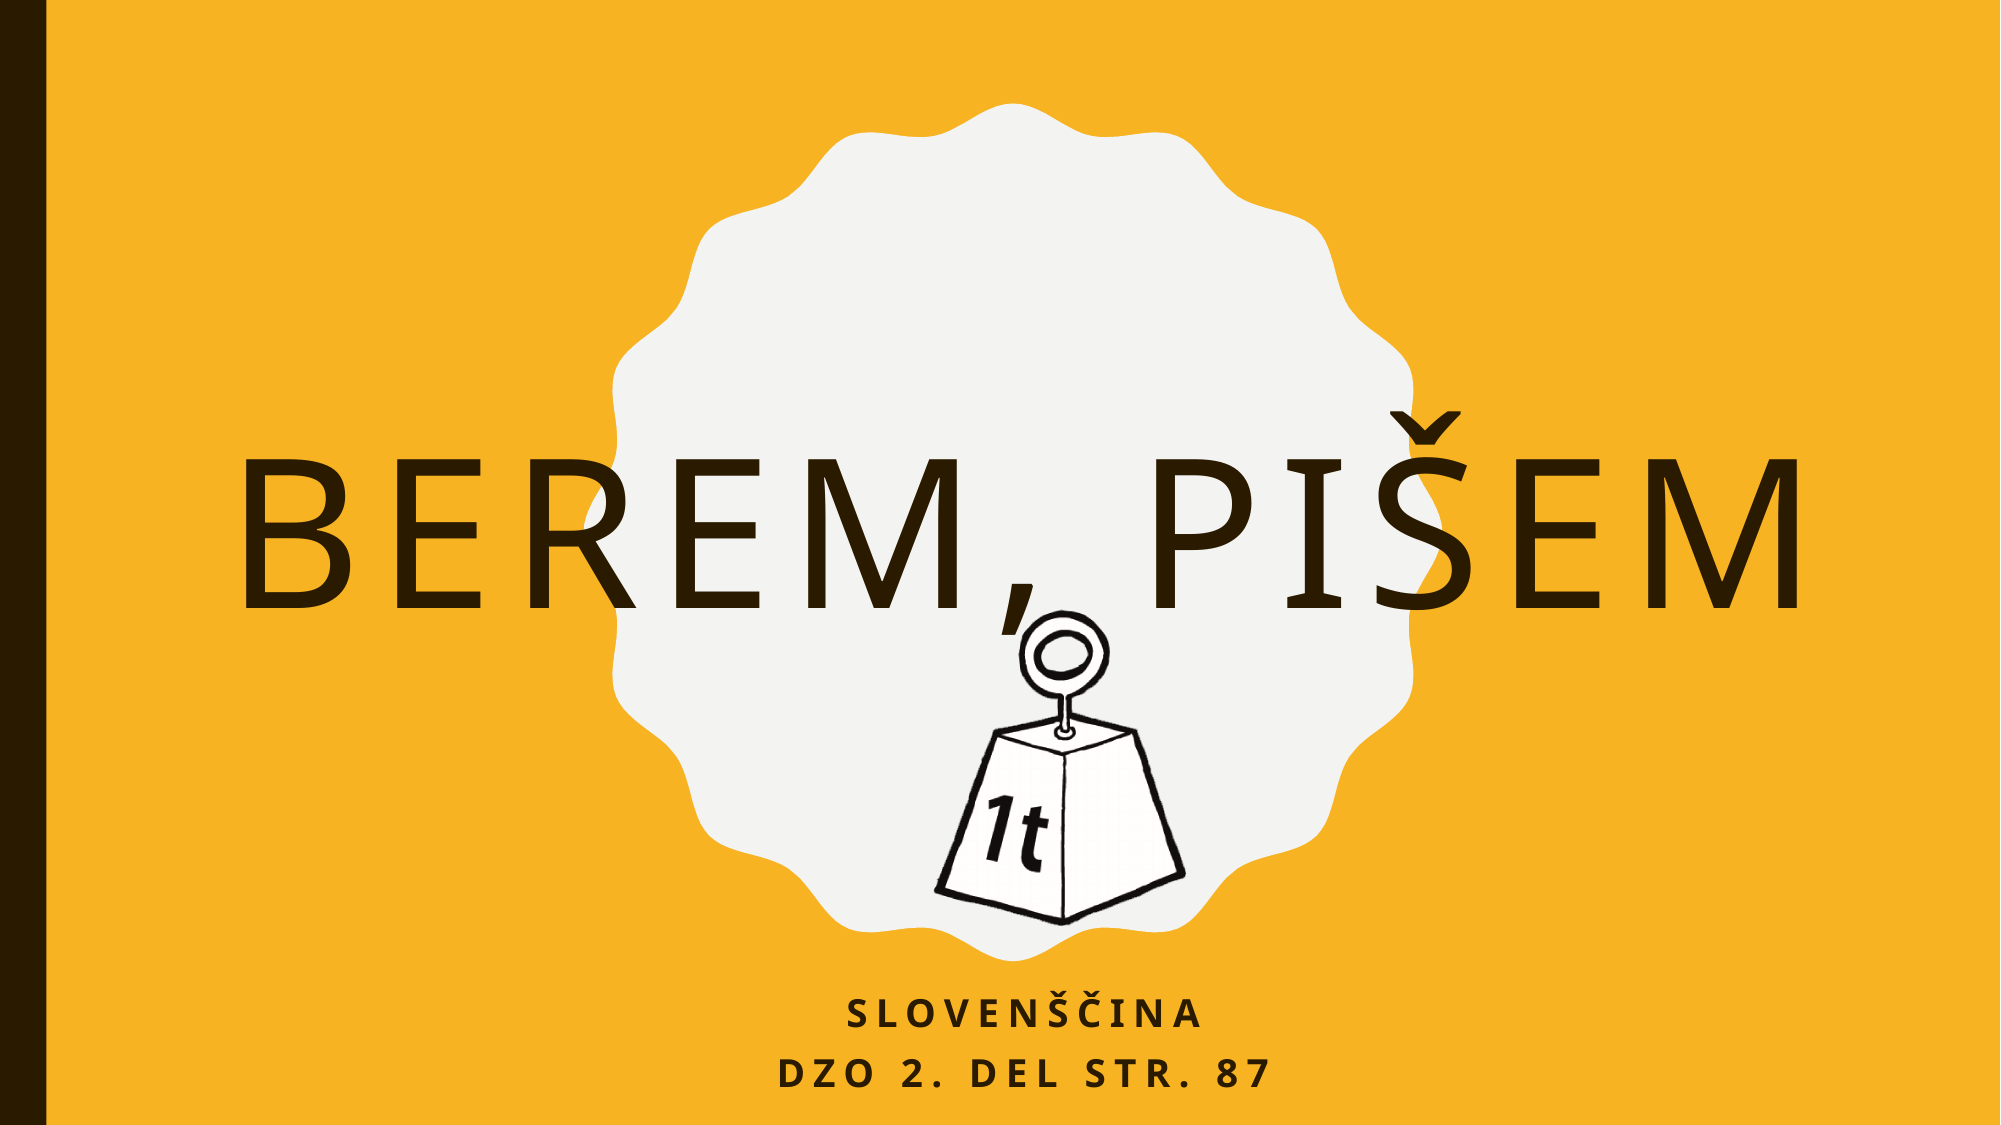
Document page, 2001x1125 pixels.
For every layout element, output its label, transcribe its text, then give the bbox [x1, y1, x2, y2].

subtitle Slovenščina Dzo 2. del str. 87 [363, 980, 1684, 1103]
picture [933, 609, 1186, 927]
title Berem, pišem [176, 180, 1870, 902]
